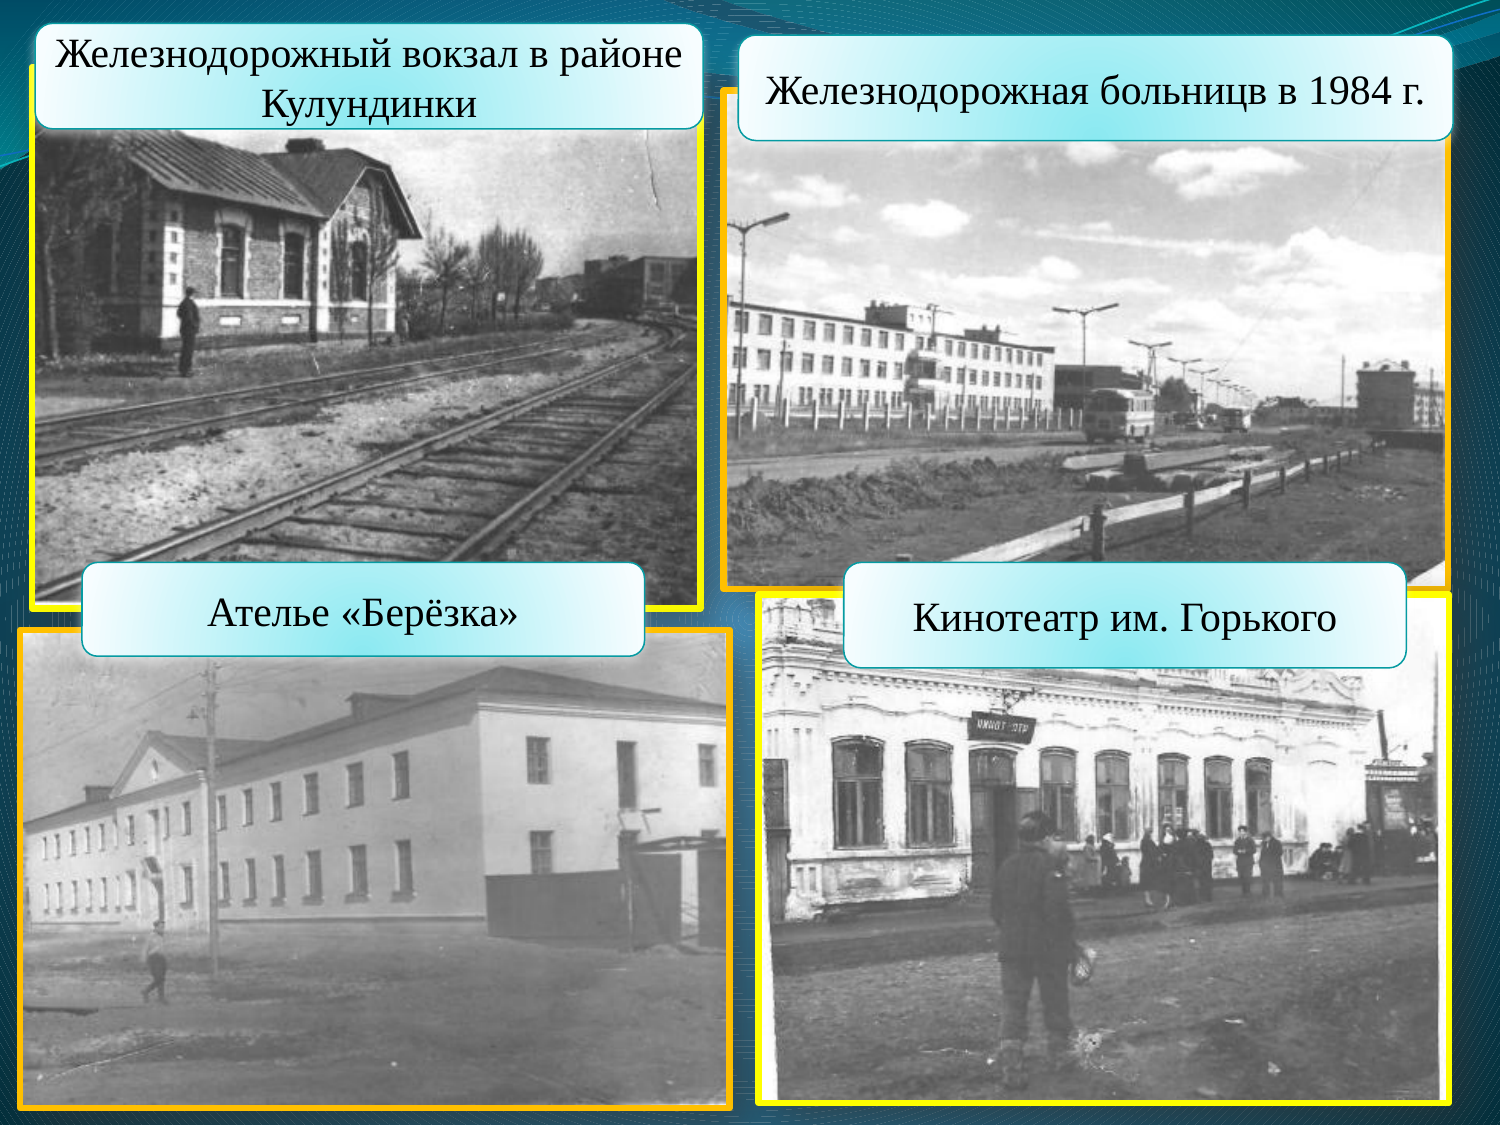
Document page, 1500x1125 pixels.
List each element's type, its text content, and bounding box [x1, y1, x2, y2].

picture [34, 70, 698, 606]
text_box Железнодорожный вокзал в районе Кулундинки [34, 22, 704, 82]
picture [726, 93, 1446, 587]
text_box Железнодорожная больницв в 1984 г. [737, 34, 1454, 131]
picture [761, 597, 1446, 1101]
picture [23, 632, 727, 1106]
text_box Ателье «Берёзка» [81, 617, 646, 631]
